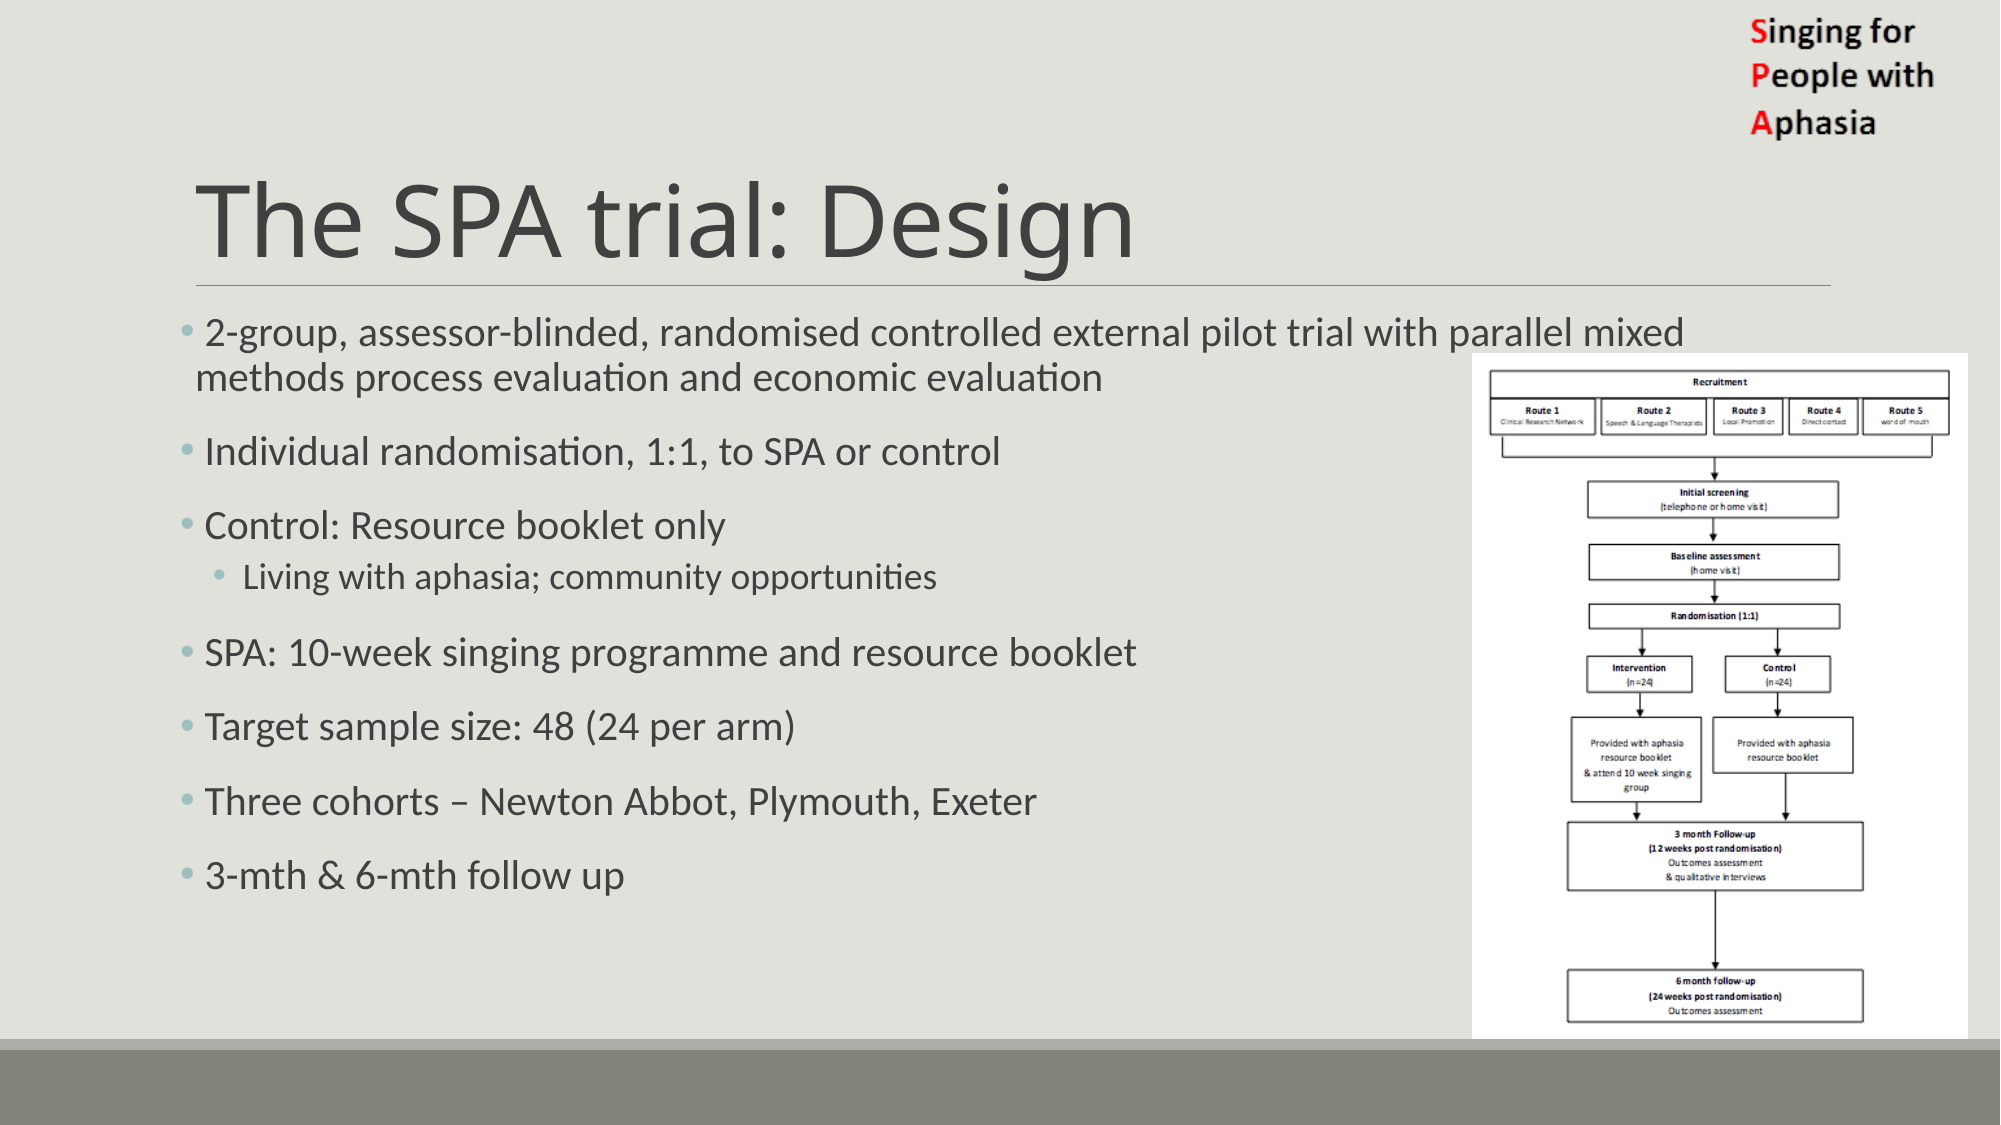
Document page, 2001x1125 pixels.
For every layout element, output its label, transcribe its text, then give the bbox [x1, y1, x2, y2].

title The SPA trial: Design [180, 47, 1830, 285]
picture [1472, 353, 1969, 1039]
list 2-group, assessor-blinded, randomised controlled external pilot trial with parallel mixed methods process evaluation and economic evaluation Individual randomisation, 1:1, to SPA or control Control: Resource booklet only Living with aphasia; community opportunities SPA: 10-week singing programme and resource booklet Target sample size: 48 (24 per arm) Three cohorts – Newton Abbot, Plymouth, Exeter 3-mth & 6-mth follow up [180, 302, 1830, 963]
picture [1735, 0, 2000, 152]
